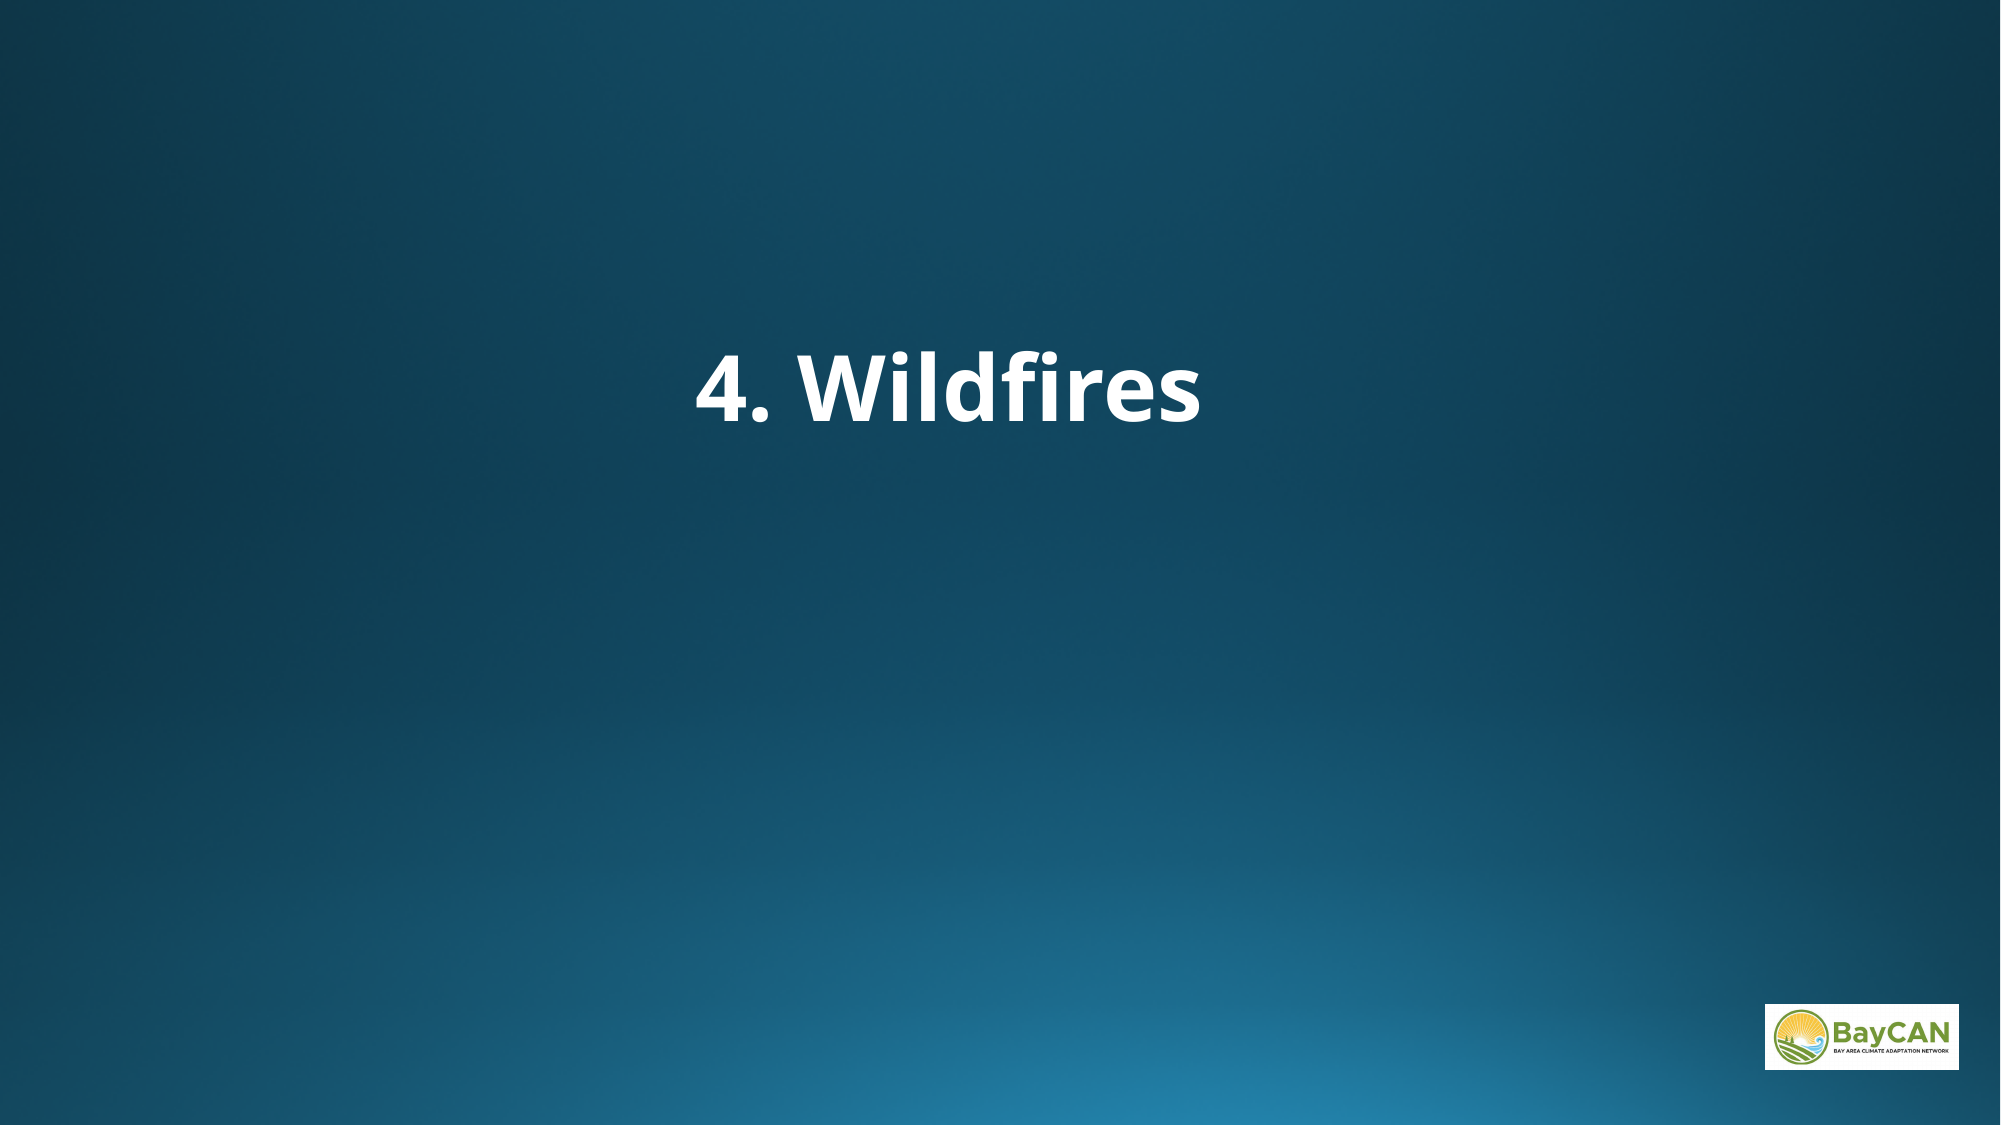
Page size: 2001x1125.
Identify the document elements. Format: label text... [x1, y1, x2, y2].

picture [0, 0, 2001, 1125]
title 4. Wildfires [358, 272, 1541, 512]
